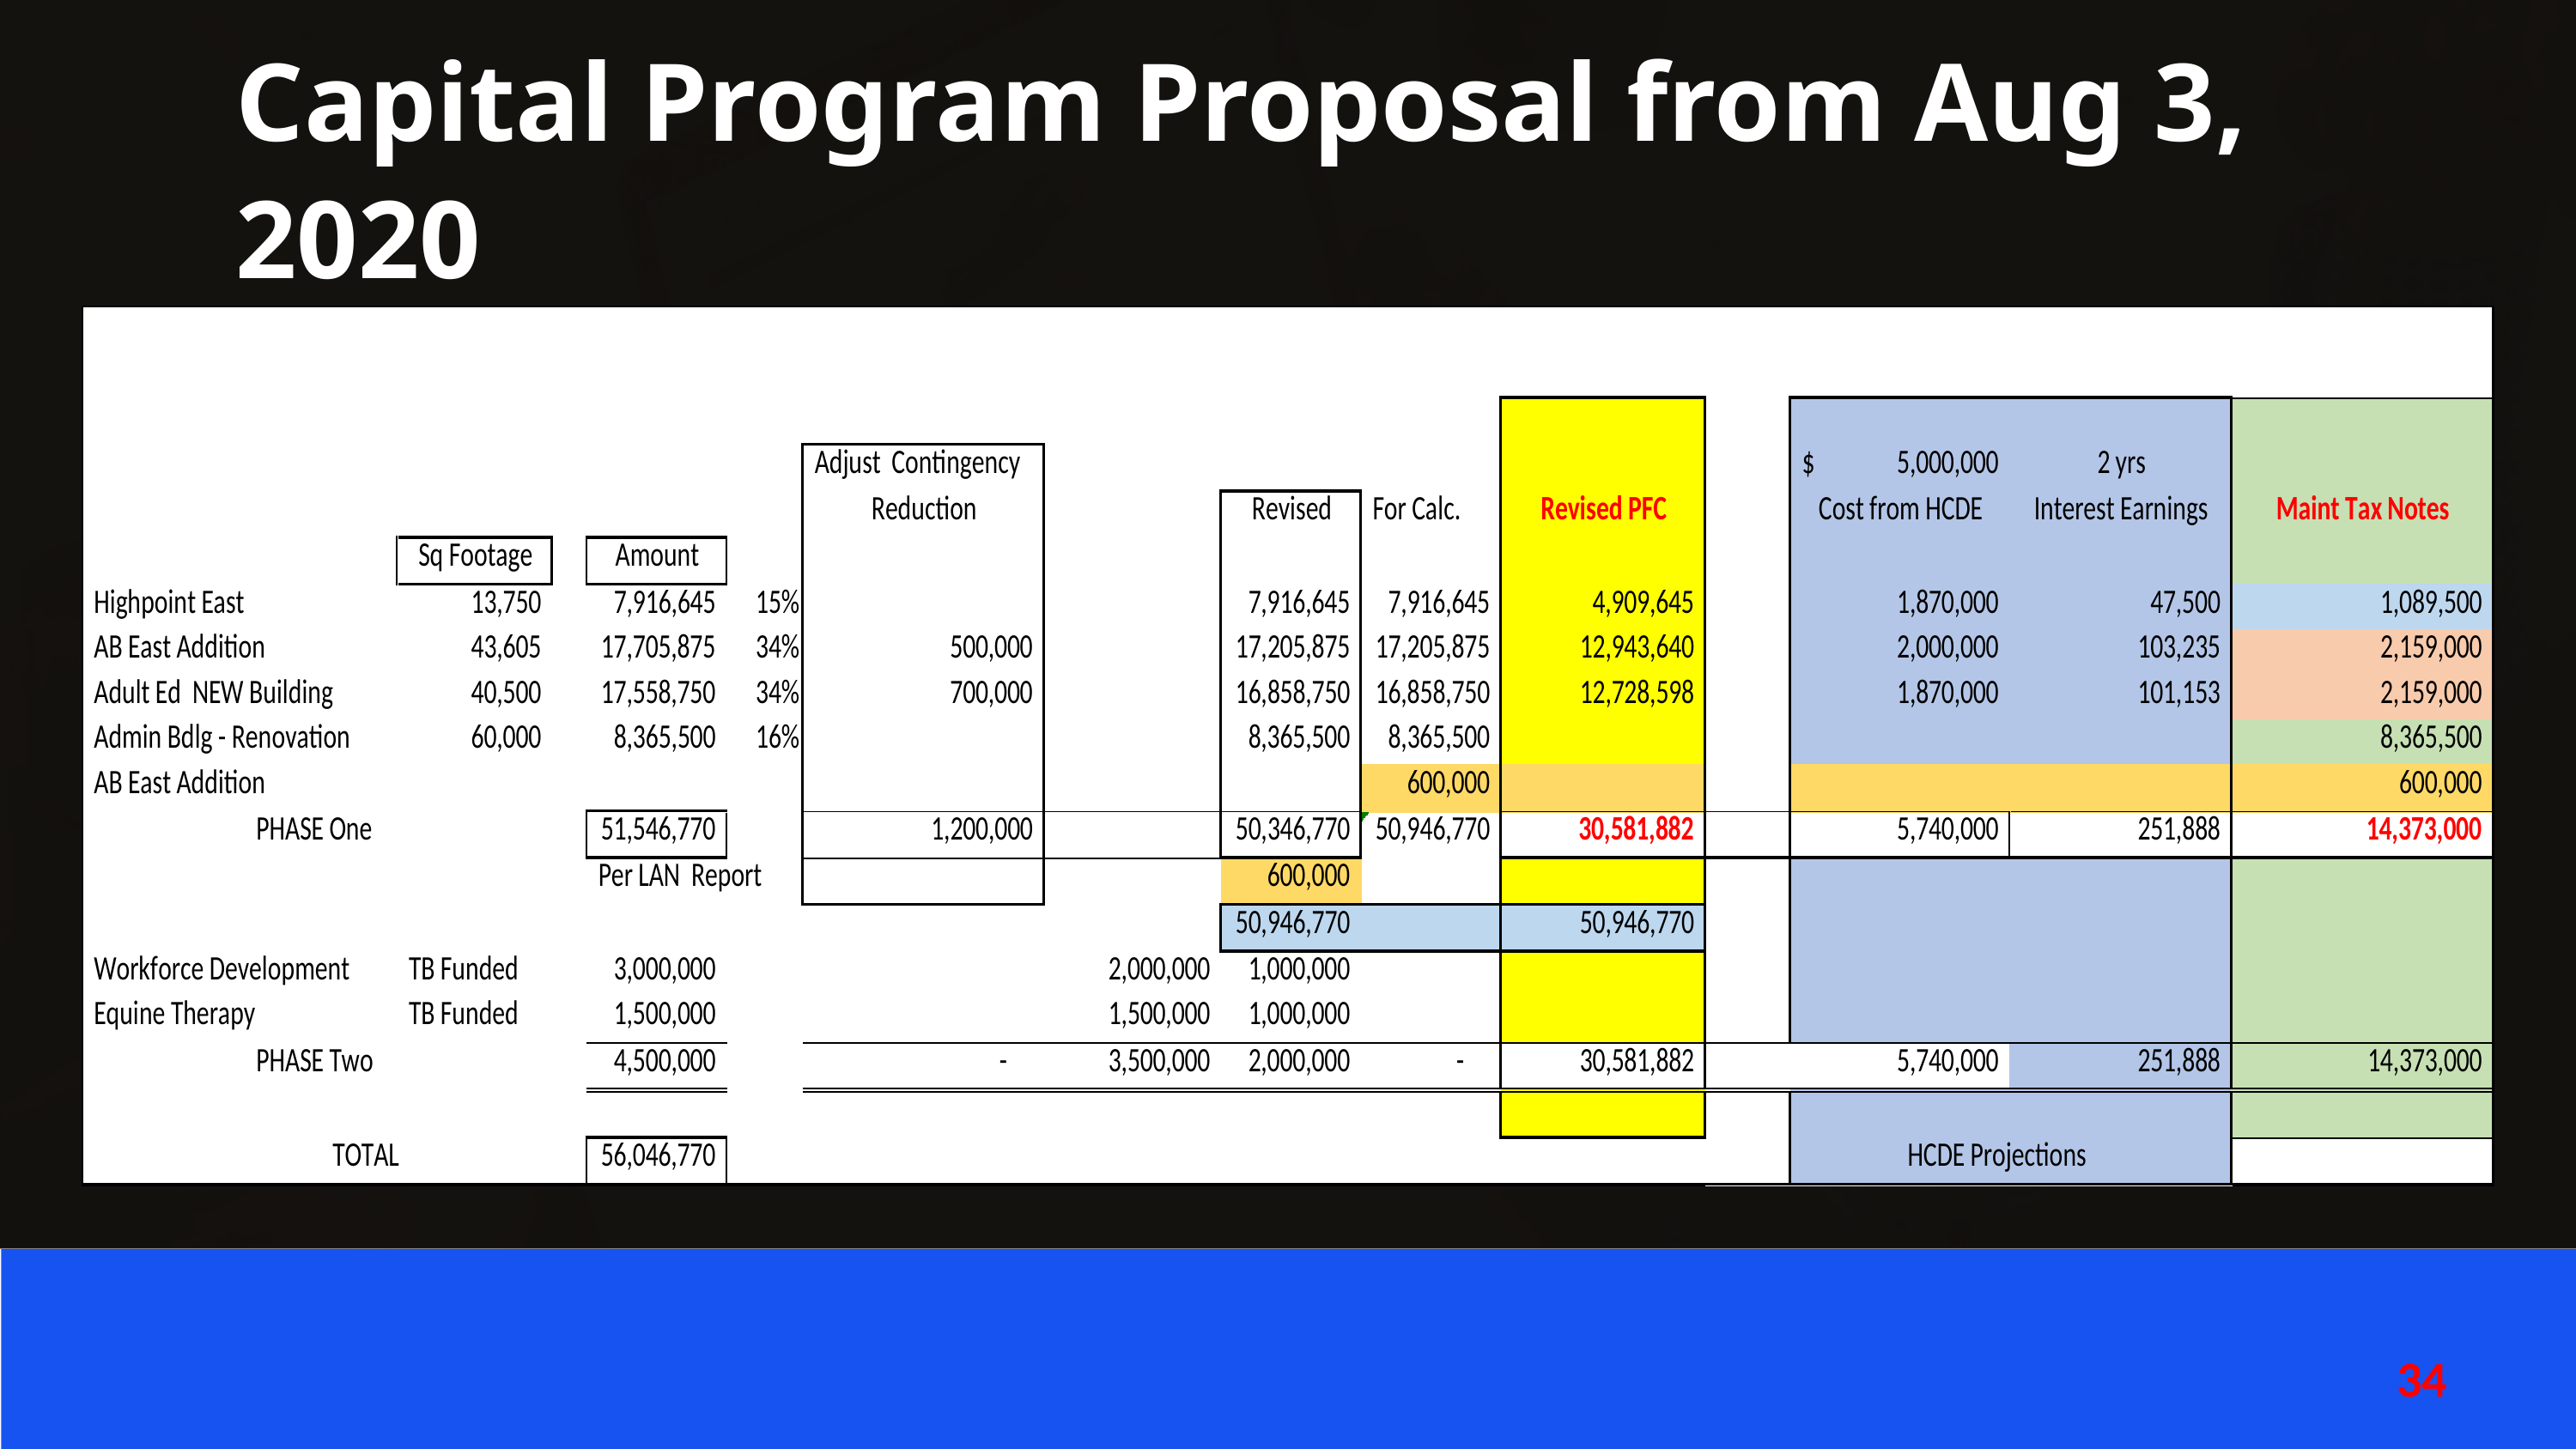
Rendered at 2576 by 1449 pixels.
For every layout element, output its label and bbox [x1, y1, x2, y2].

text_box [82, 305, 2494, 1186]
text_box [0, 0, 2576, 1449]
